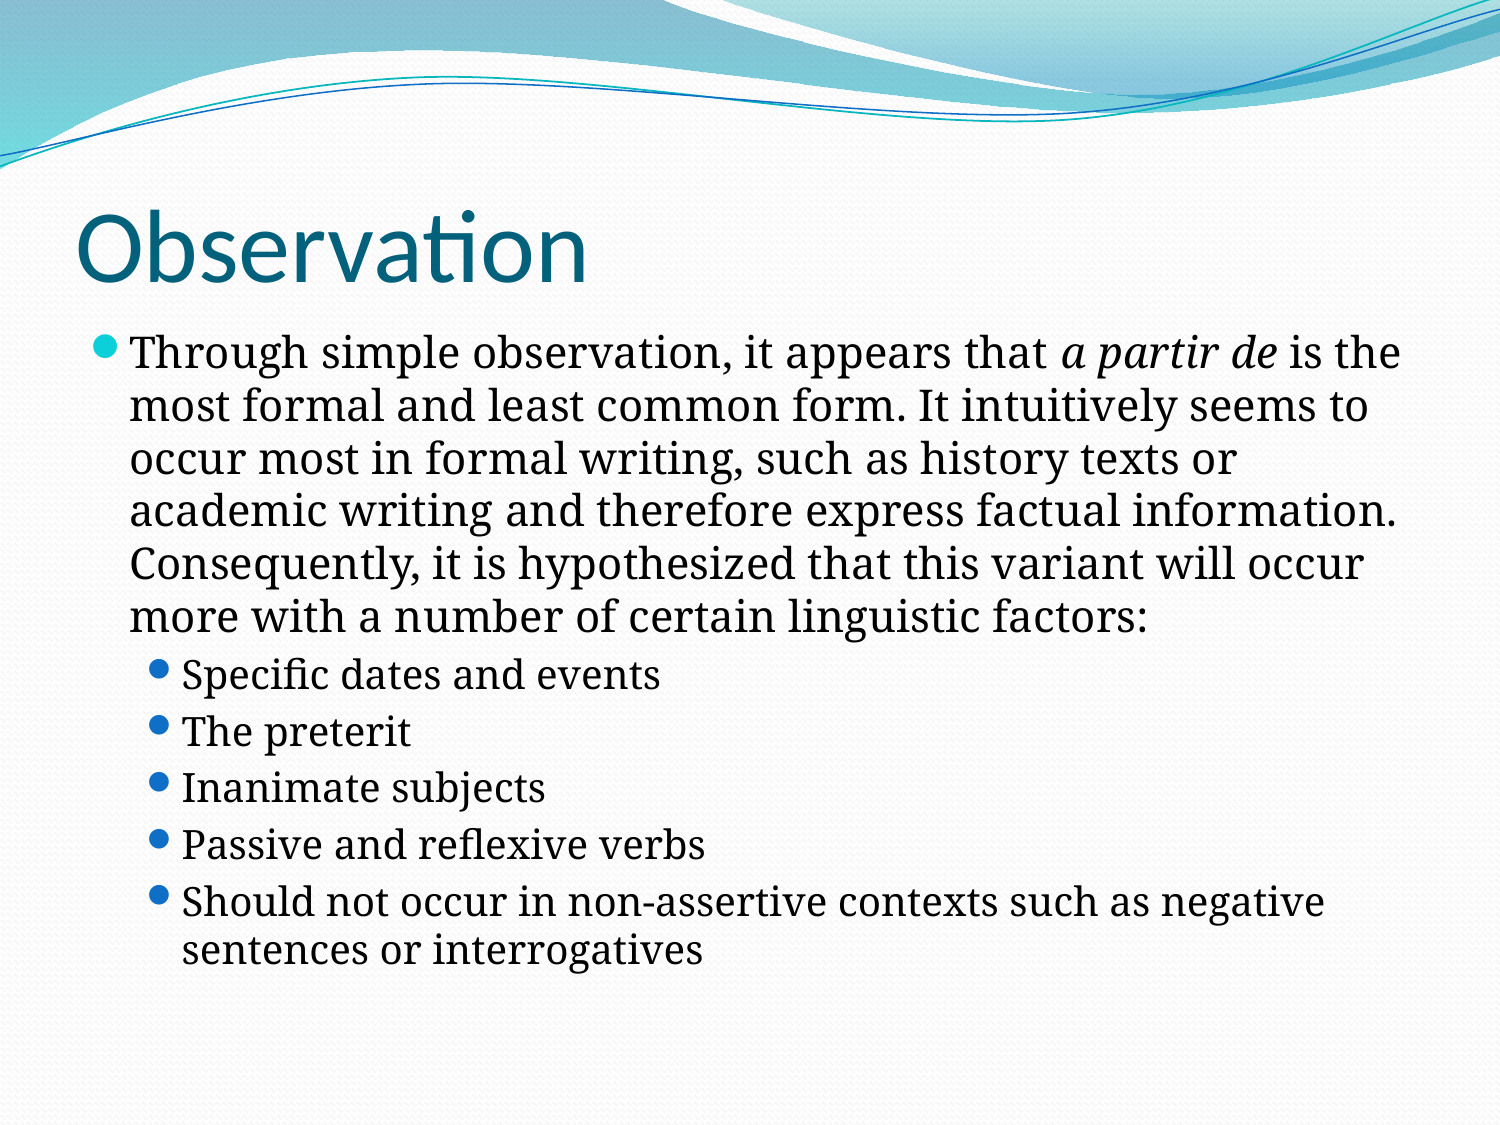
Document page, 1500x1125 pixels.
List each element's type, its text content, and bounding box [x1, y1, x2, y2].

list Through simple observation, it appears that a partir de is the most formal and least common form. It intuitively seems to occur most in formal writing, such as history texts or academic writing and therefore express factual information. Consequently, it is hypothesized that this variant will occur more with a number of certain linguistic factors: Specific dates and events The preterit Inanimate subjects Passive and reflexive verbs Should not occur in non-assertive contexts such as negative sentences or interrogatives [75, 317, 1425, 1038]
title Observation [75, 115, 1425, 303]
